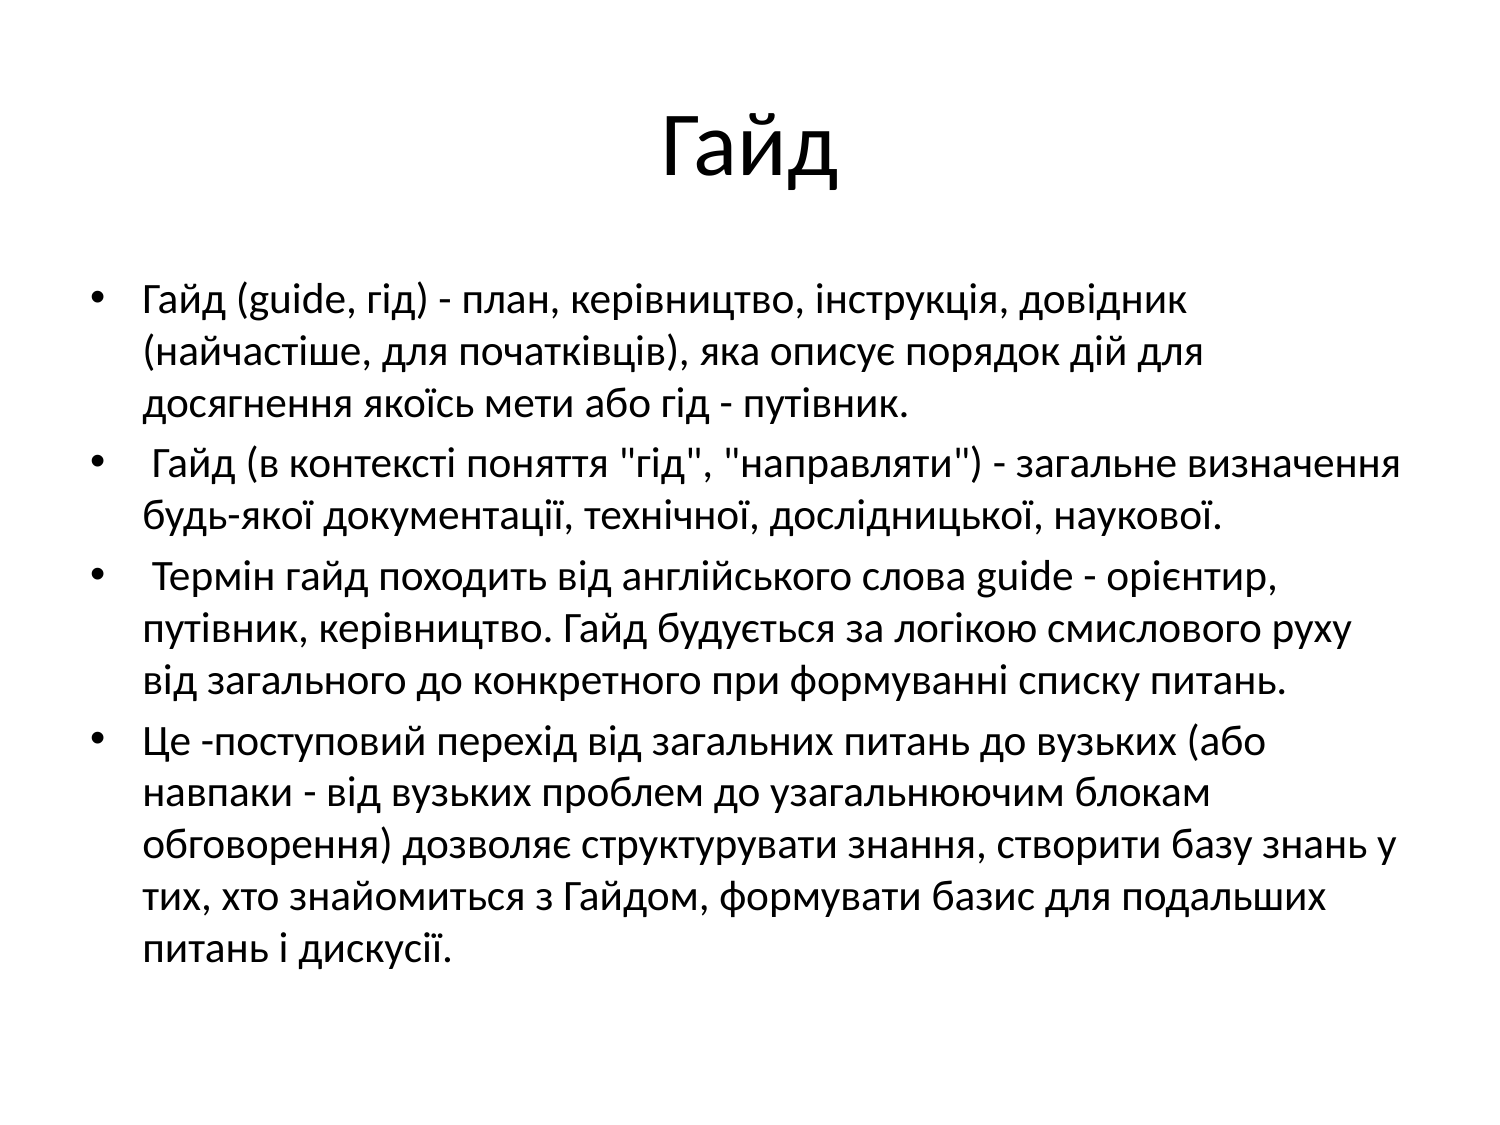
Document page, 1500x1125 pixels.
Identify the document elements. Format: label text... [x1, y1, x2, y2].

list Гайд (guide, гід) - план, керівництво, інструкція, довідник (найчастіше, для початківців), яка описує порядок дій для досягнення якоїсь мети або гід - путівник. Гайд (в контексті поняття "гід", "направляти") - загальне визначення будь-якої документації, технічної, дослідницької, наукової. Термін гайд походить від англійського слова guide - орієнтир, путівник, керівництво. Гайд будується за логікою смислового руху від загального до конкретного при формуванні списку питань. Це -поступовий перехід від загальних питань до вузьких (або навпаки - від вузьких проблем до узагальнюючим блокам обговорення) дозволяє структурувати знання, створити базу знань у тих, хто знайомиться з Гайдом, формувати базис для подальших питань і дискусії. [75, 262, 1425, 1005]
title Гайд [75, 45, 1425, 233]
